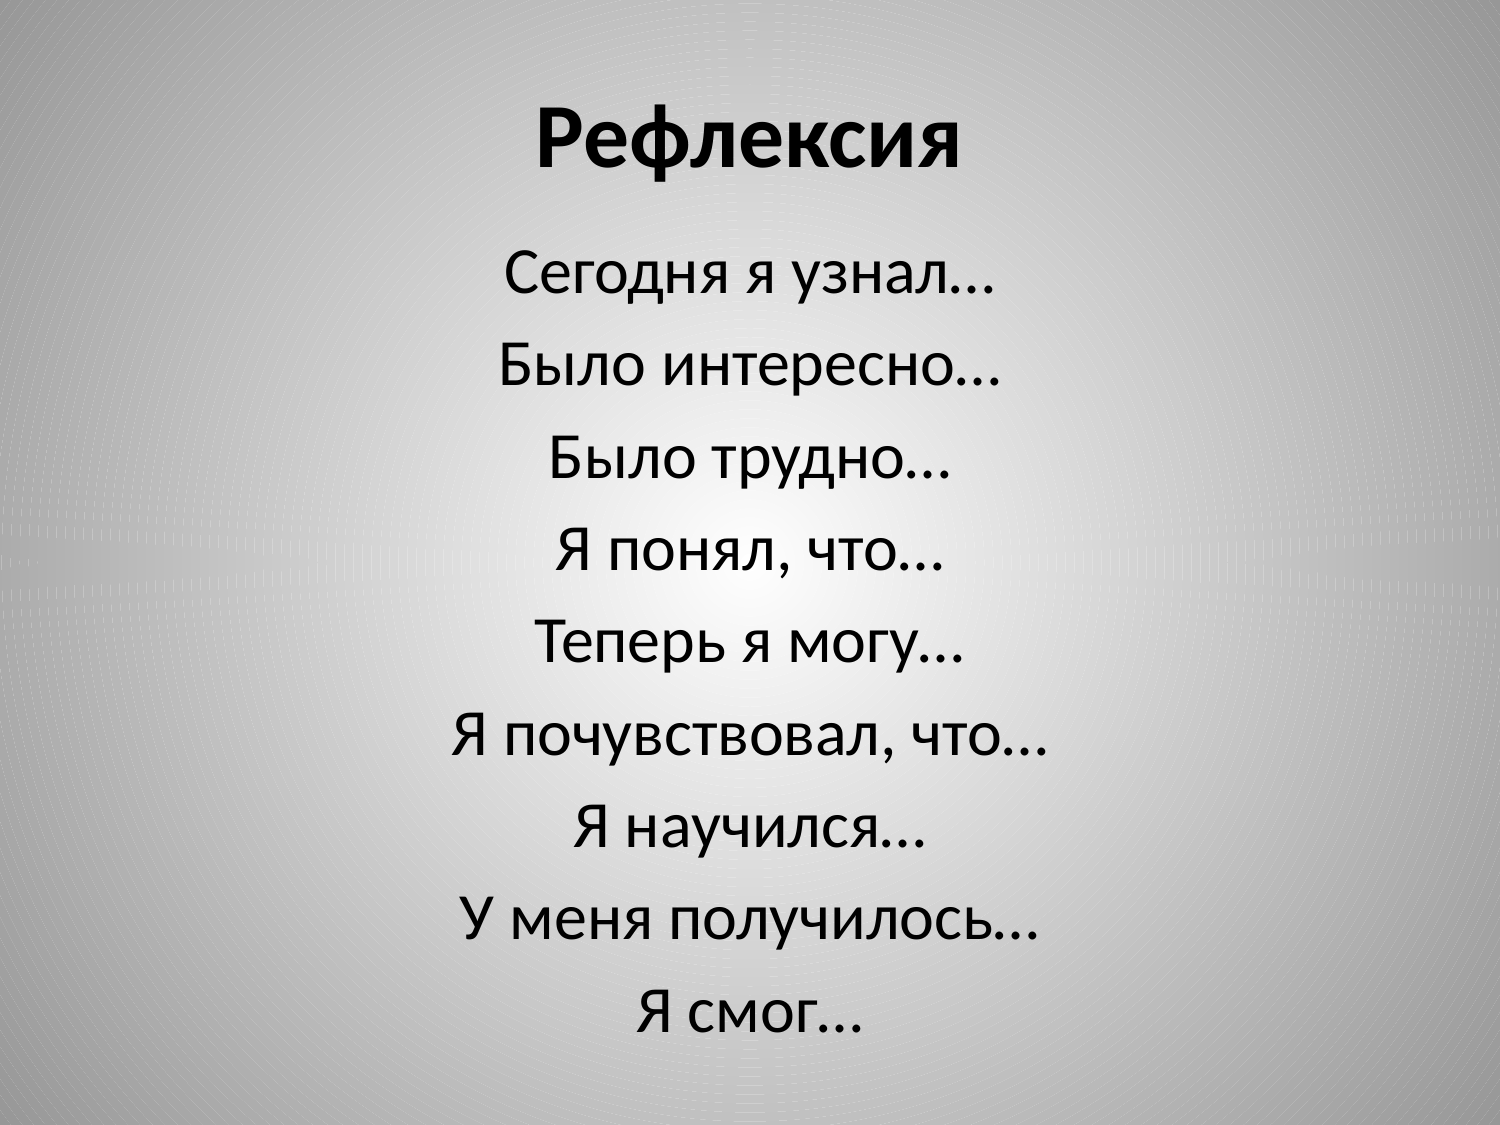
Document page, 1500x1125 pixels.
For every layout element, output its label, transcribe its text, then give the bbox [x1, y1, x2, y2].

title Рефлексия [112, 42, 1388, 220]
subtitle Сегодня я узнал… Было интересно… Было трудно… Я понял, что… Теперь я могу… Я почувствовал, что… Я научился… У меня получилось… Я смог… [225, 219, 1275, 1059]
